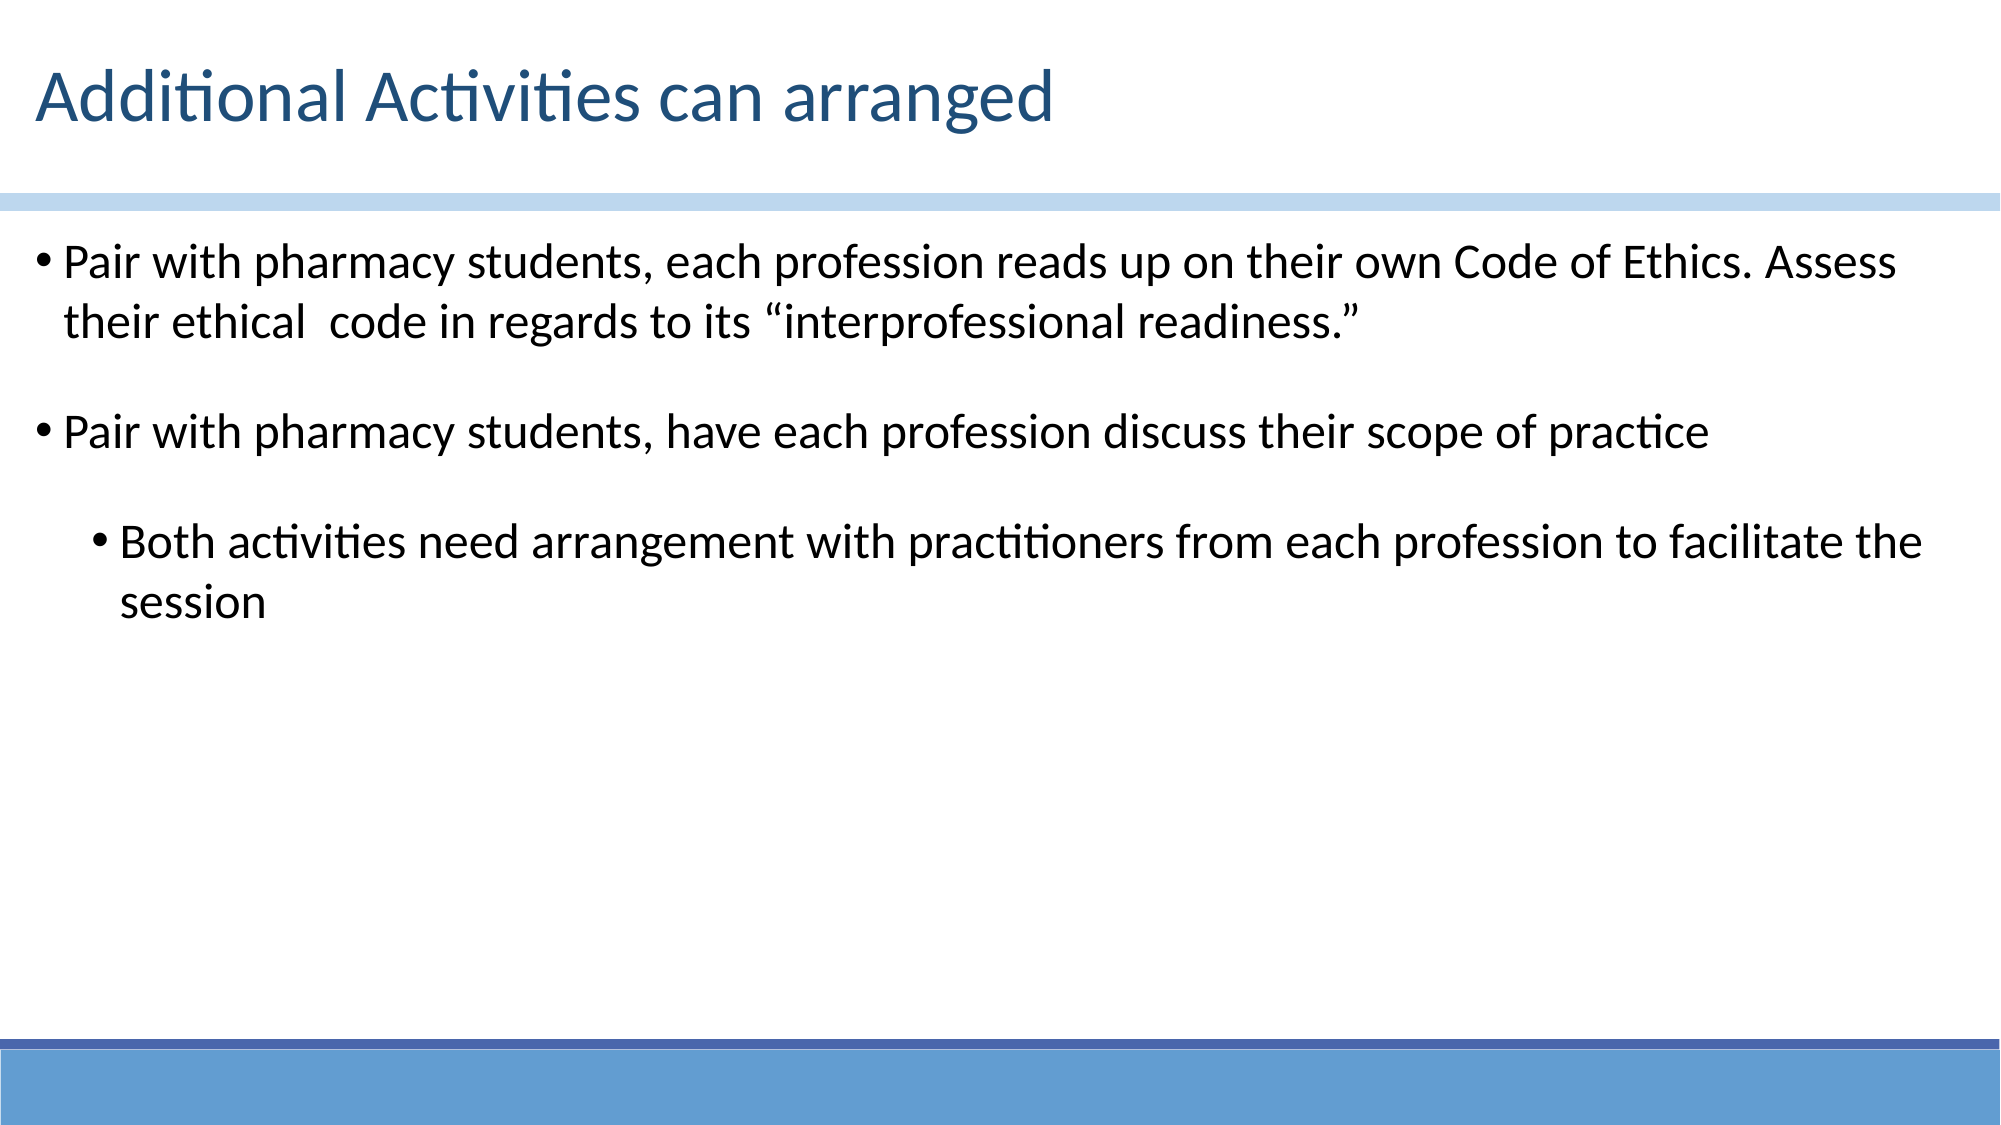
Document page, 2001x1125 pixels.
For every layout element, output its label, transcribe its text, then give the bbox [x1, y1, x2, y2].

list Pair with pharmacy students, each profession reads up on their own Code of Ethics. Assess their ethical code in regards to its “interprofessional readiness.” Pair with pharmacy students, have each profession discuss their scope of practice Both activities need arrangement with practitioners from each profession to facilitate the session [20, 221, 1980, 1025]
title Additional Activities can arranged [20, 11, 1980, 182]
